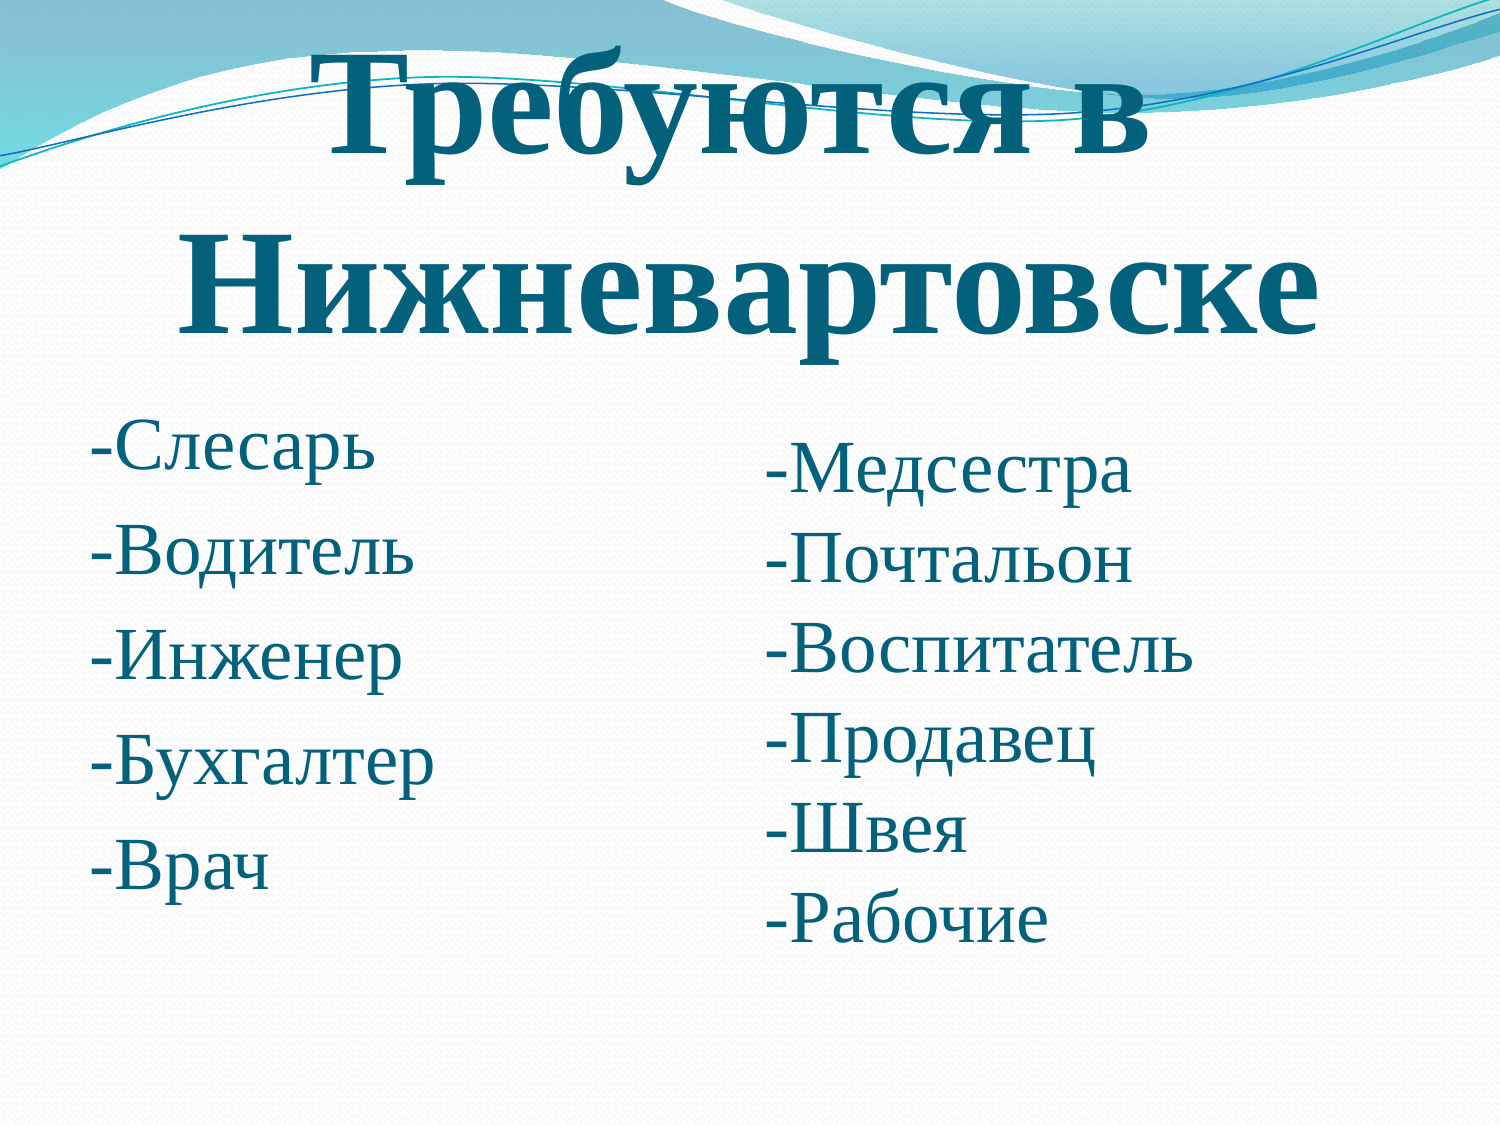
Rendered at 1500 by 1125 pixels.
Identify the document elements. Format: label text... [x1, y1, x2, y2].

text_box -Медсестра -Почтальон -Воспитатель -Продавец -Швея -Рабочие [750, 410, 1465, 965]
title Требуются в Нижневартовске [75, 115, 1425, 364]
list -Слесарь -Водитель -Инженер -Бухгалтер -Врач [75, 386, 633, 1038]
